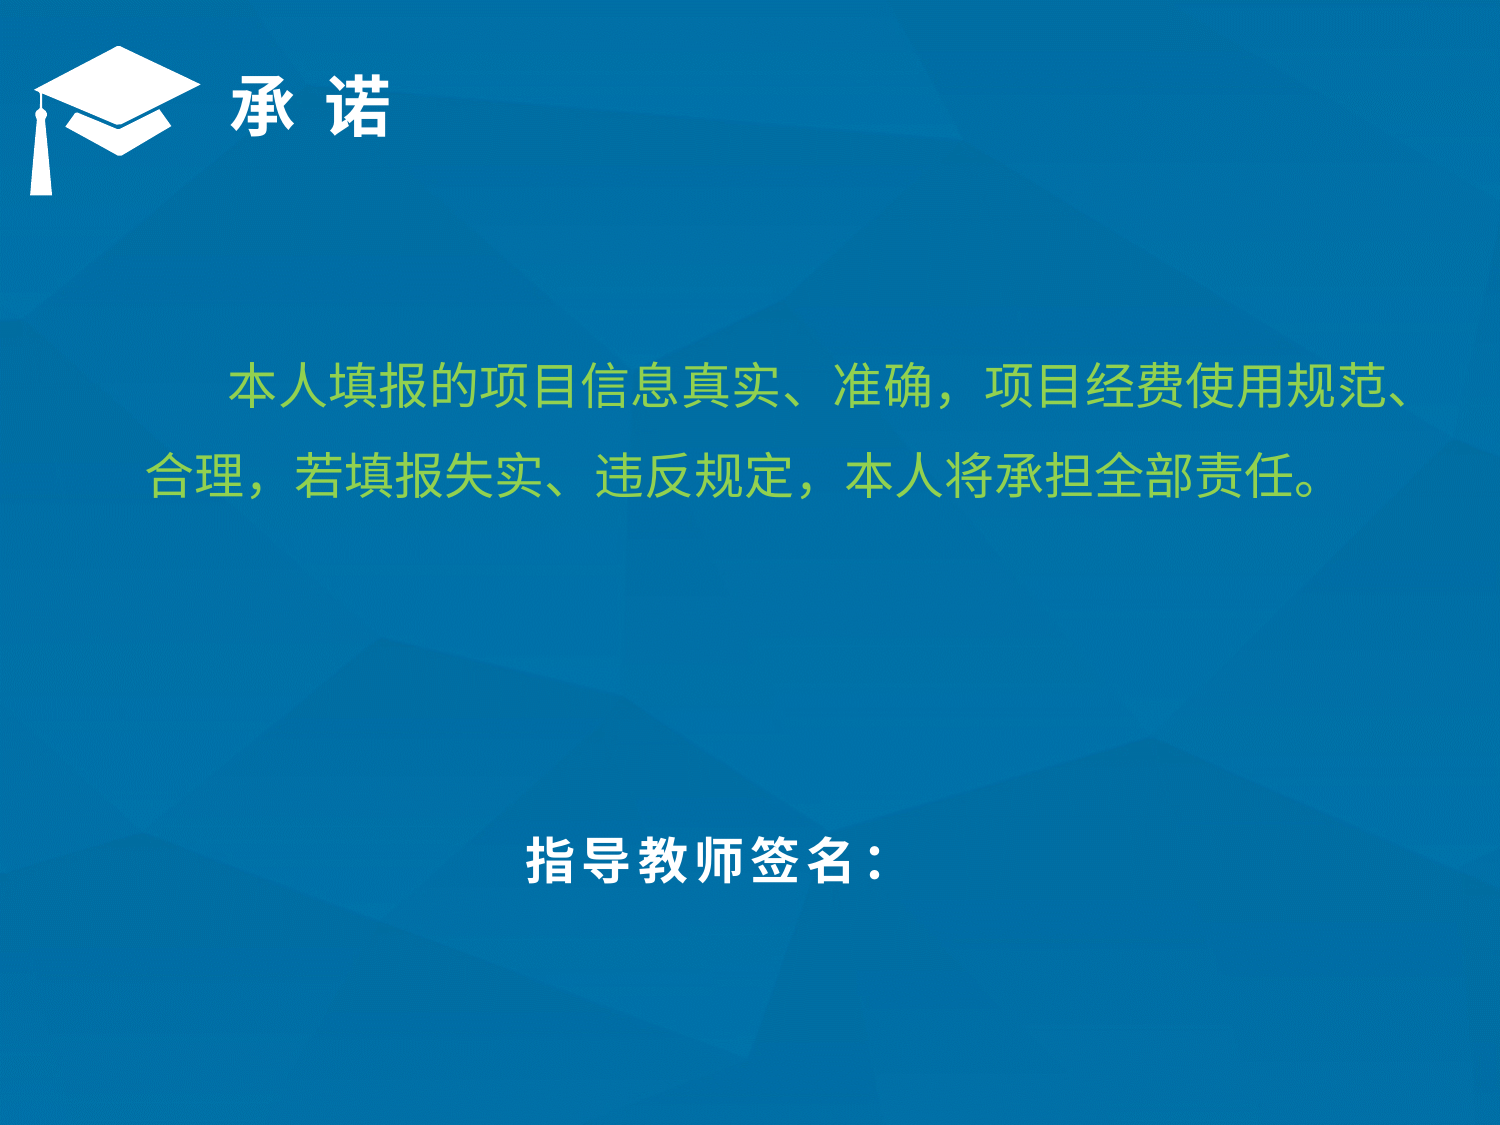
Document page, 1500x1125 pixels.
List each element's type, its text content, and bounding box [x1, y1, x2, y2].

text_box 本人填报的项目信息真实、准确，项目经费使用规范、合理，若填报失实、违反规定，本人将承担全部责任。 [129, 317, 1404, 870]
text_box 指导教师签名： [510, 822, 1267, 897]
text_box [30, 45, 587, 196]
